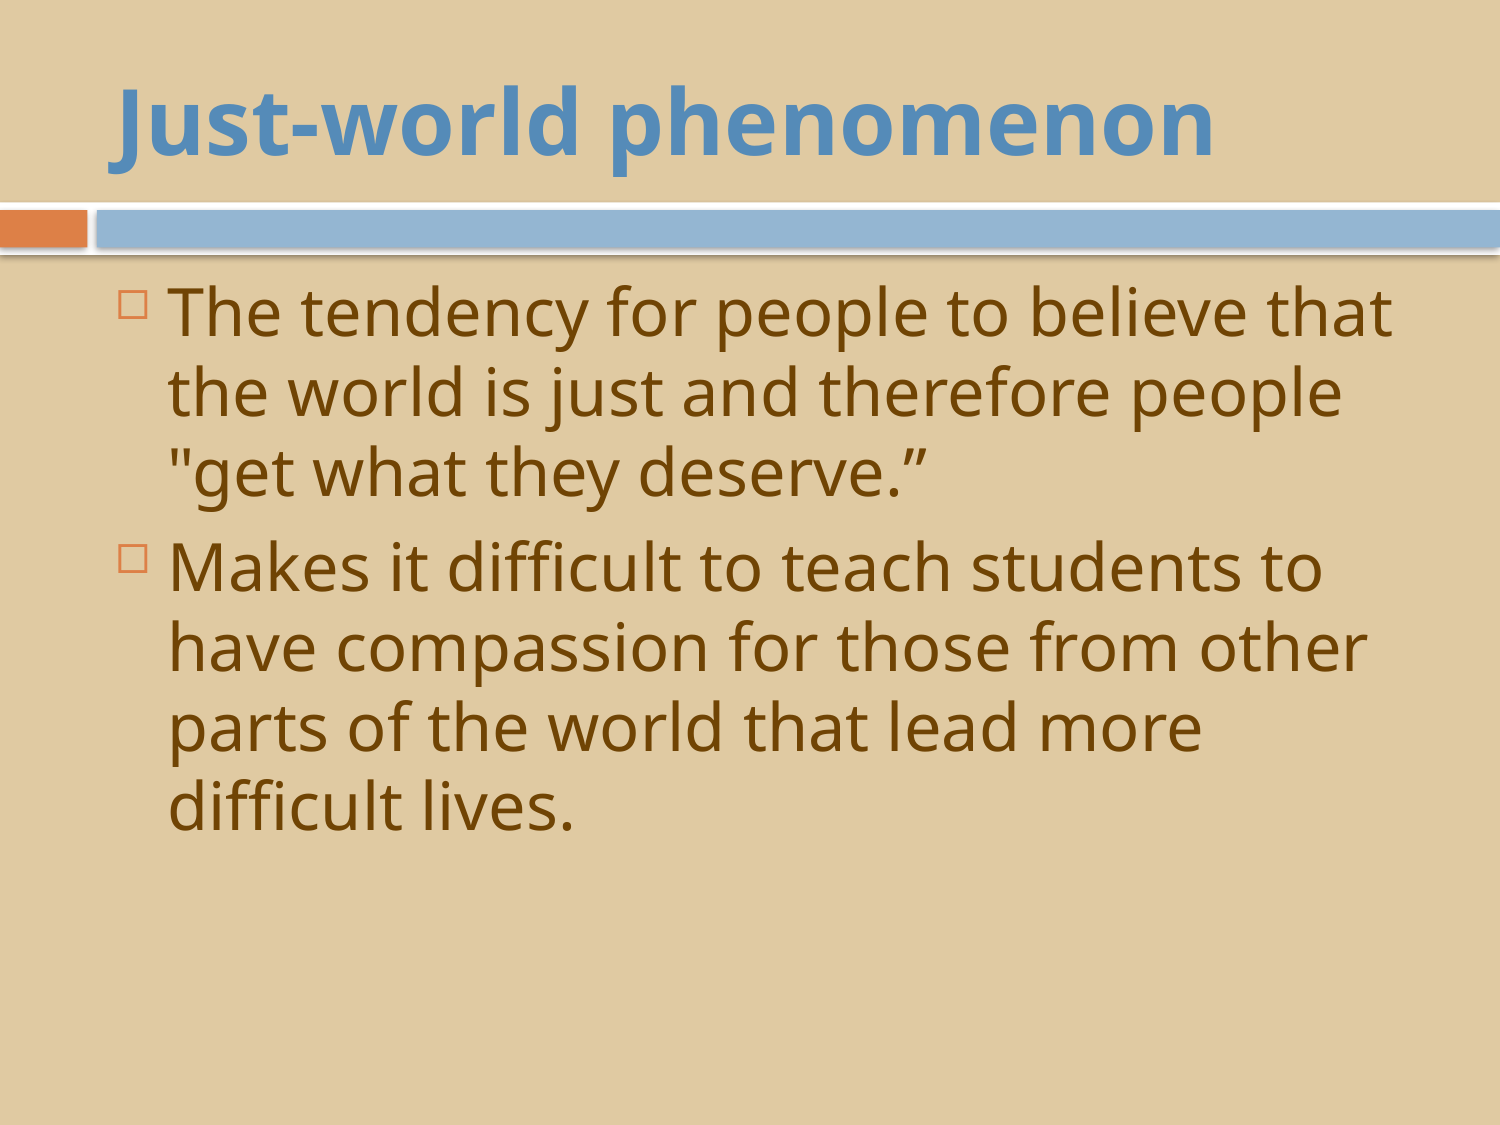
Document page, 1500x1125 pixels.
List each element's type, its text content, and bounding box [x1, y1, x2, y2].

list The tendency for people to believe that the world is just and therefore people "get what they deserve.” Makes it difficult to teach students to have compassion for those from other parts of the world that lead more difficult lives. [100, 262, 1438, 1000]
title Just-world phenomenon [100, 37, 1438, 200]
